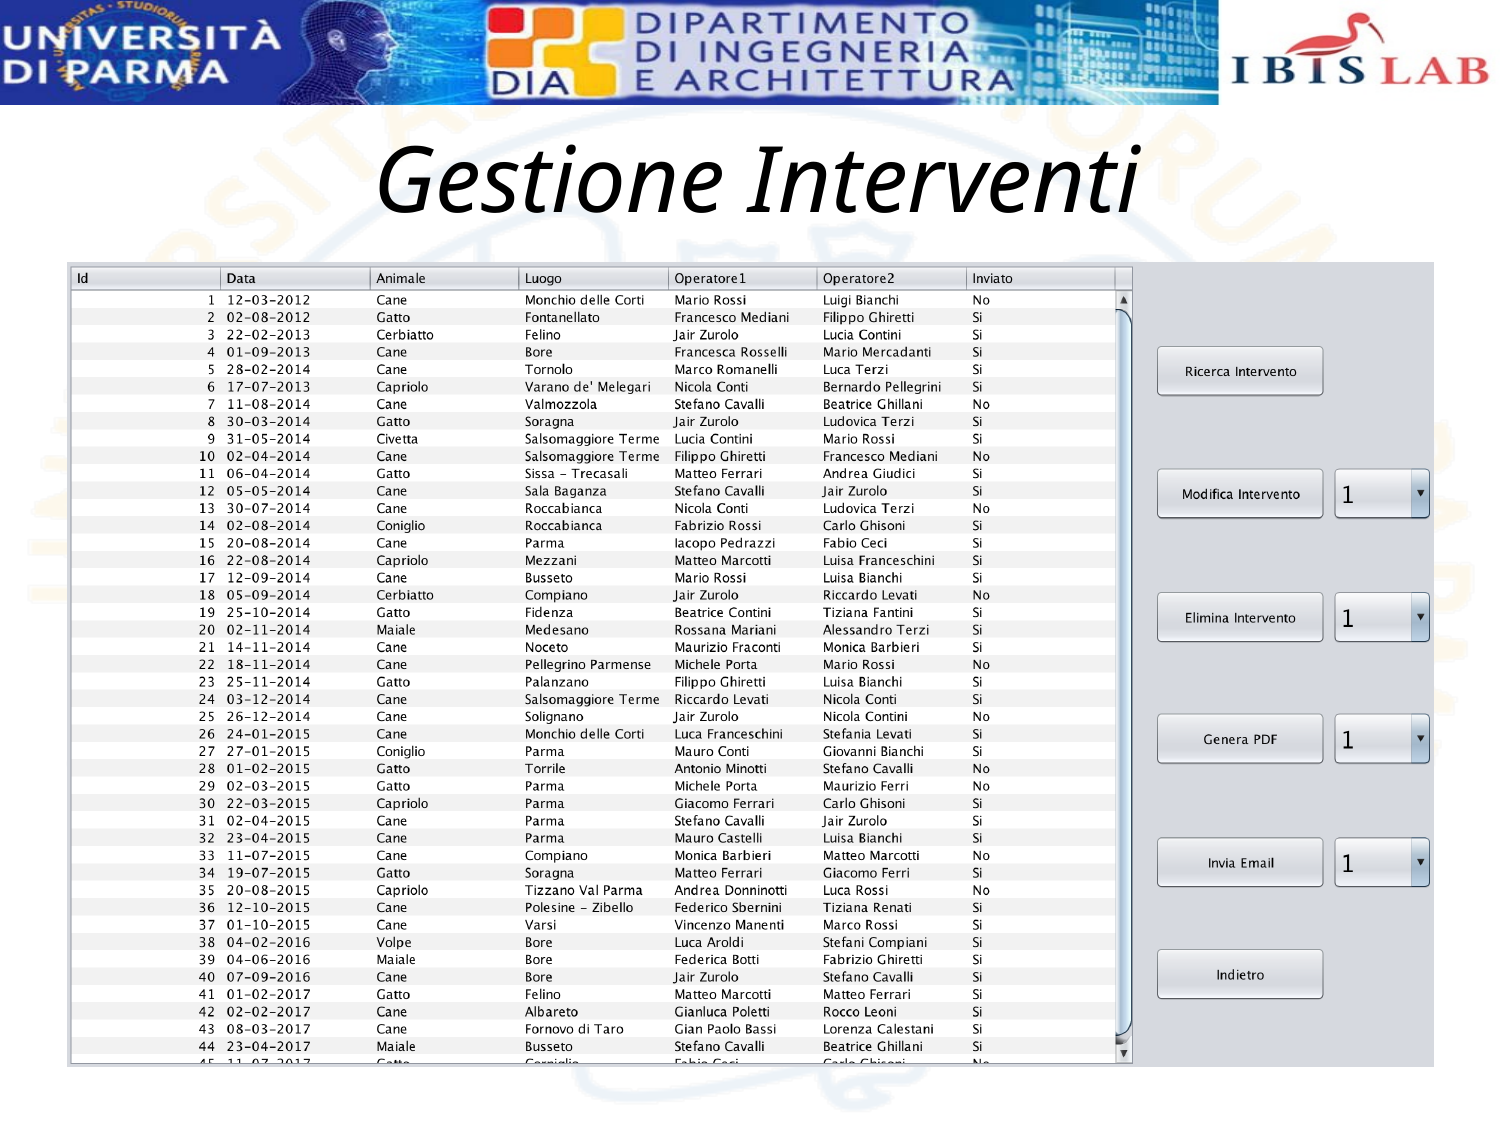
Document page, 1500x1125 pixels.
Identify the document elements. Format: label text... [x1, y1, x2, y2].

picture [0, 0, 1500, 105]
title Gestione Interventi [82, 113, 1432, 261]
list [67, 262, 1434, 1067]
